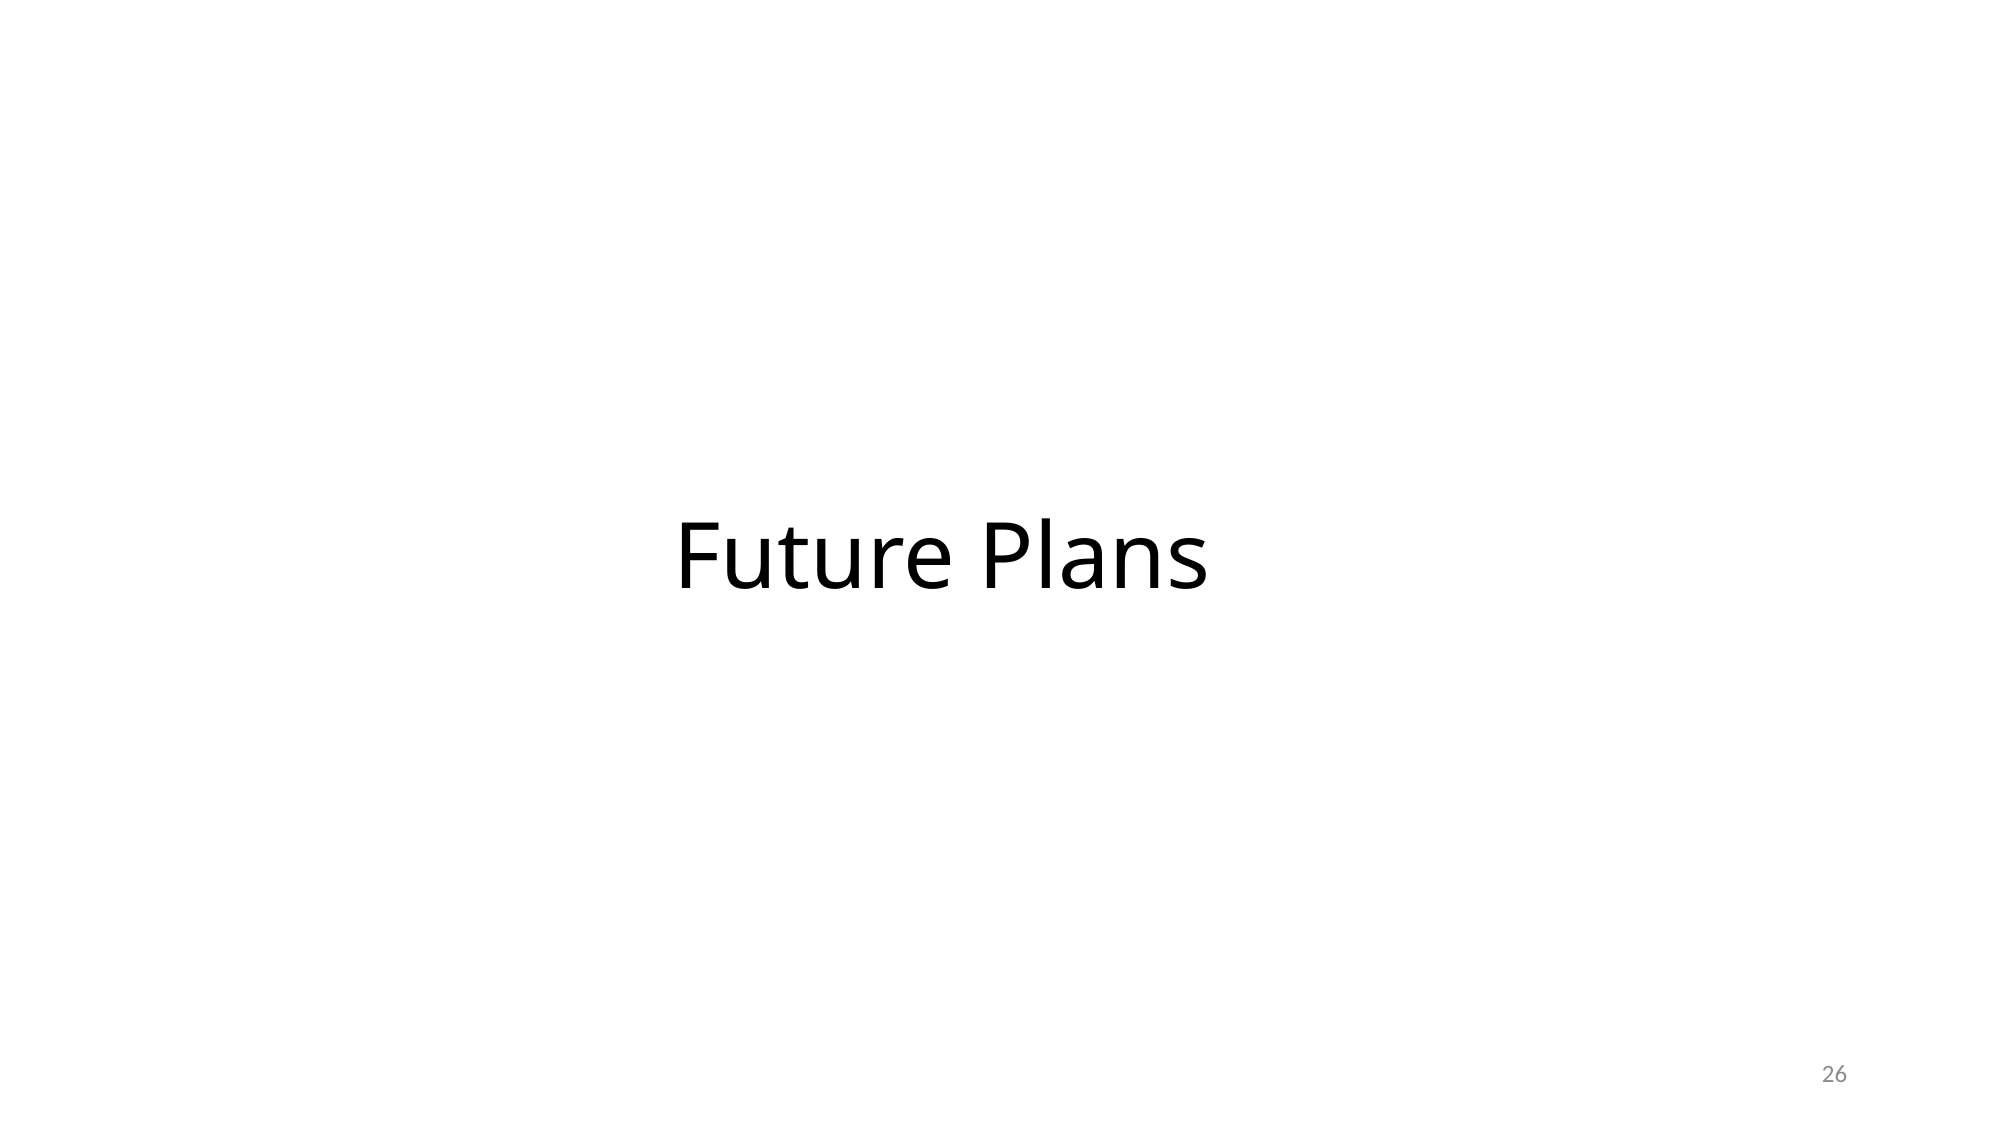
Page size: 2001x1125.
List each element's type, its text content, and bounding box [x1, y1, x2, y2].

slide_number 26 [1412, 1042, 1863, 1103]
title Future Plans [658, 449, 2000, 668]
